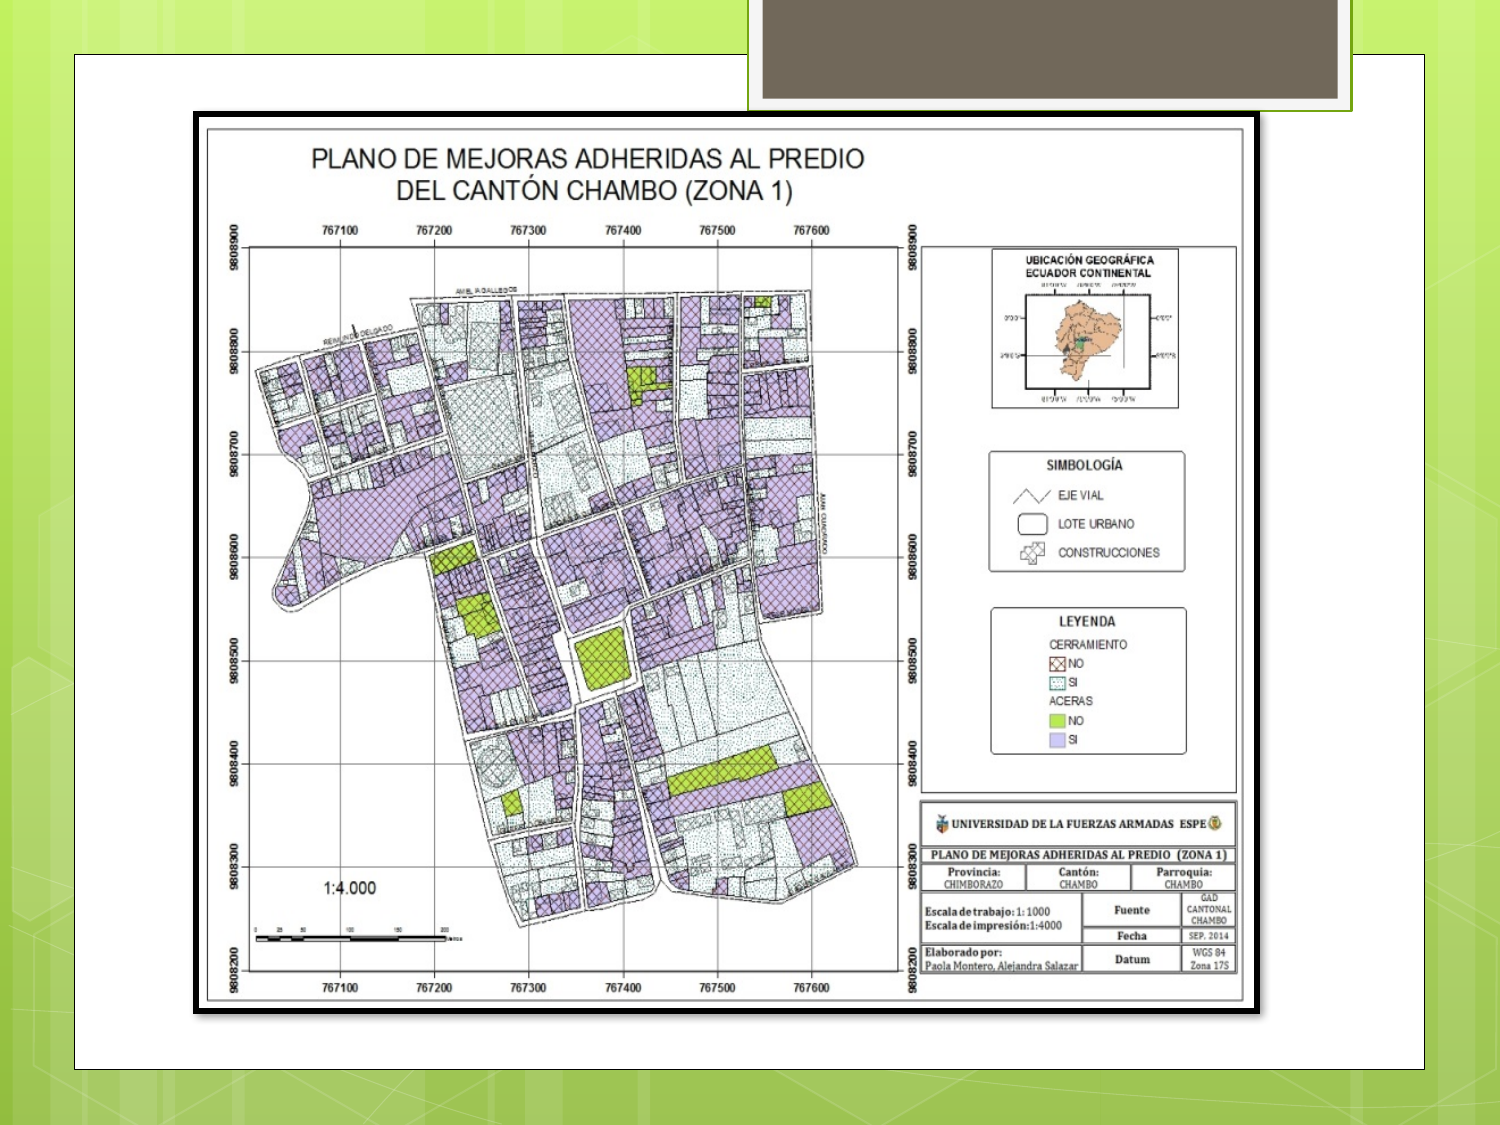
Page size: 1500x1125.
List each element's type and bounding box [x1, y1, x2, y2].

list [198, 116, 1255, 1008]
